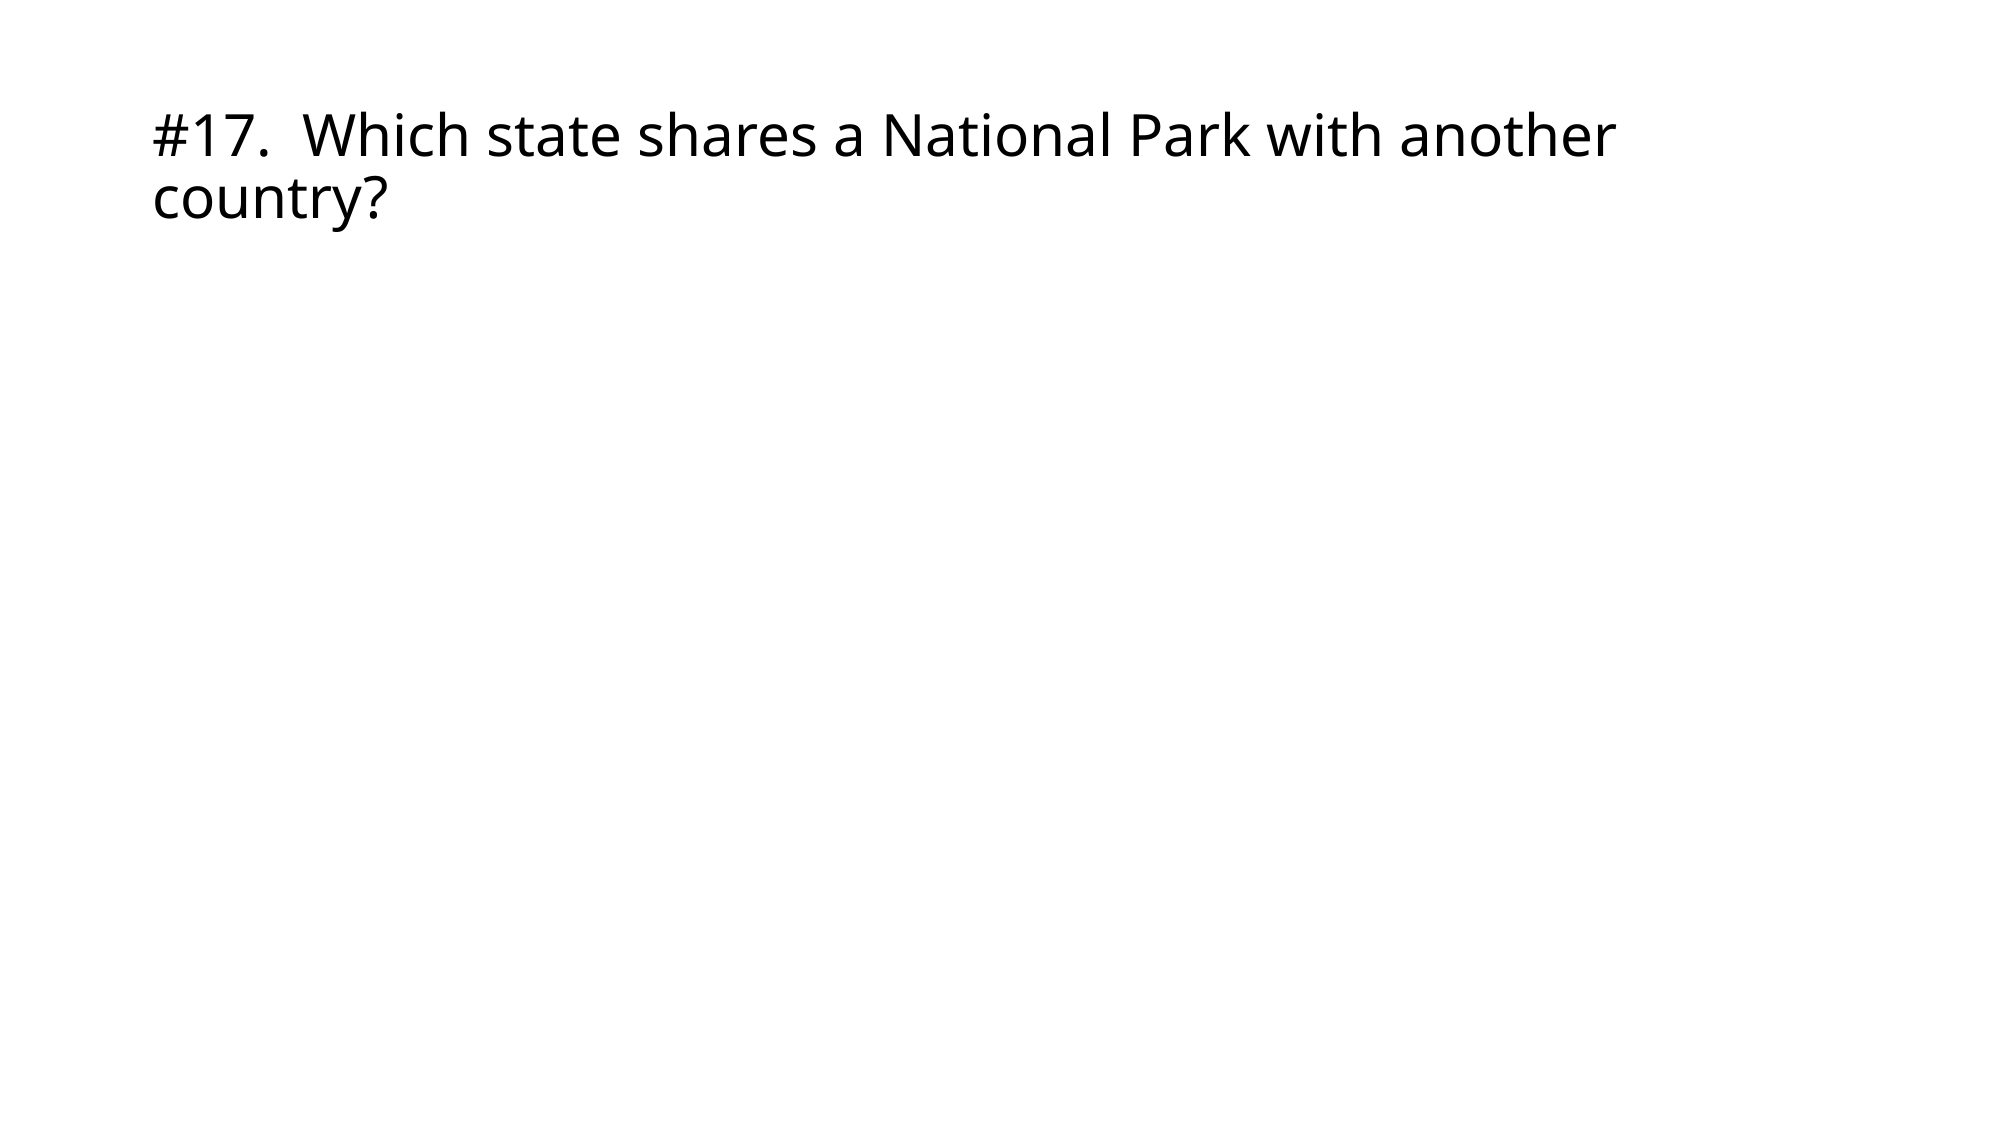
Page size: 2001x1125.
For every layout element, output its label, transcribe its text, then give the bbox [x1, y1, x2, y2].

title #17. Which state shares a National Park with another country? [137, 59, 1863, 278]
